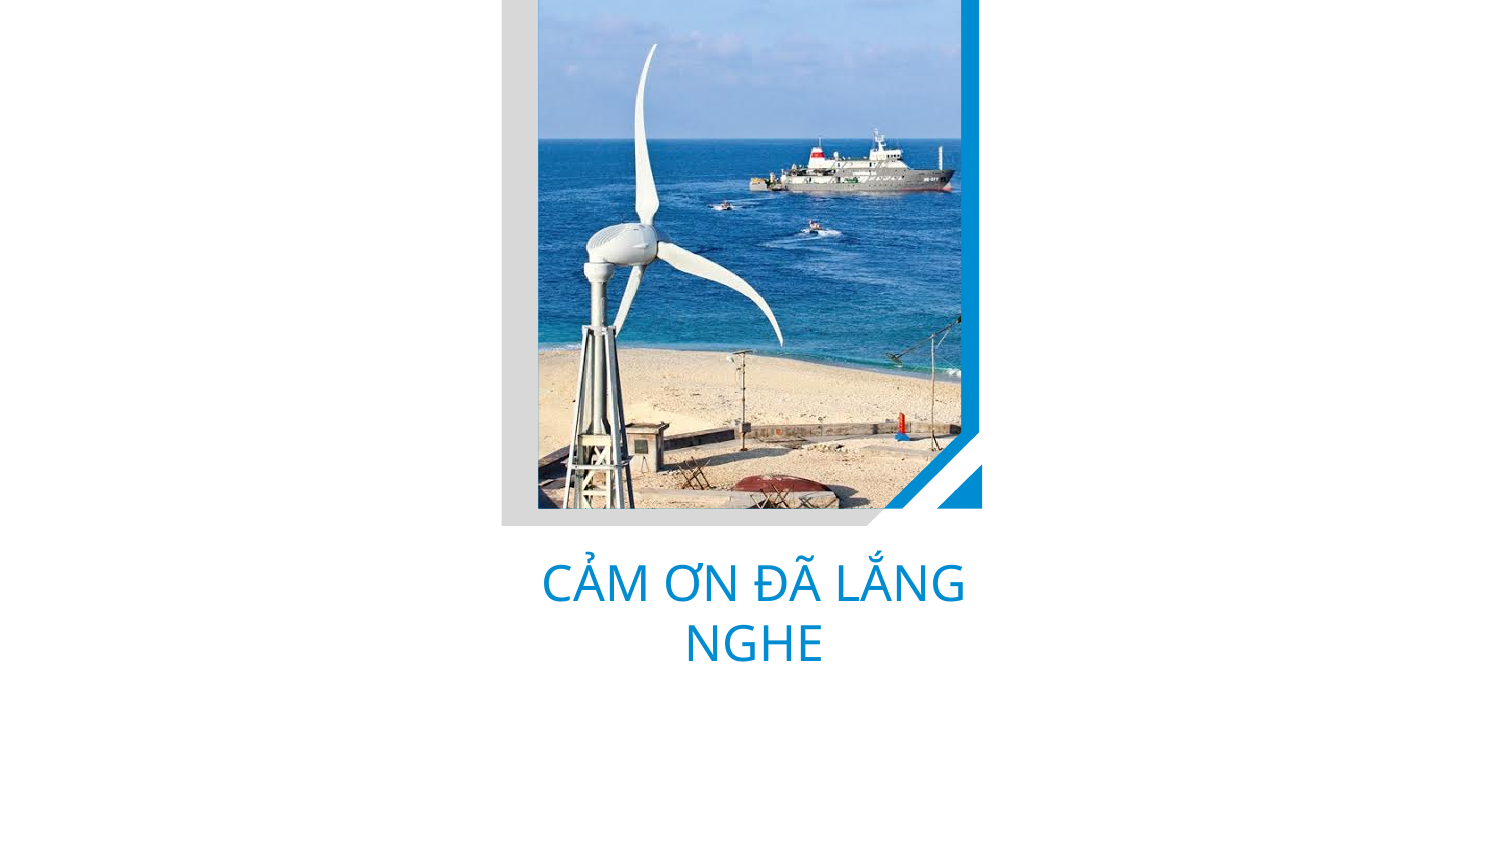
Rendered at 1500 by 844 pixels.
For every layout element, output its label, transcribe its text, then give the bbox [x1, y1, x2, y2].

list CẢM ƠN ĐÃ LẮNG NGHE [466, 544, 1043, 682]
picture [538, 0, 961, 509]
